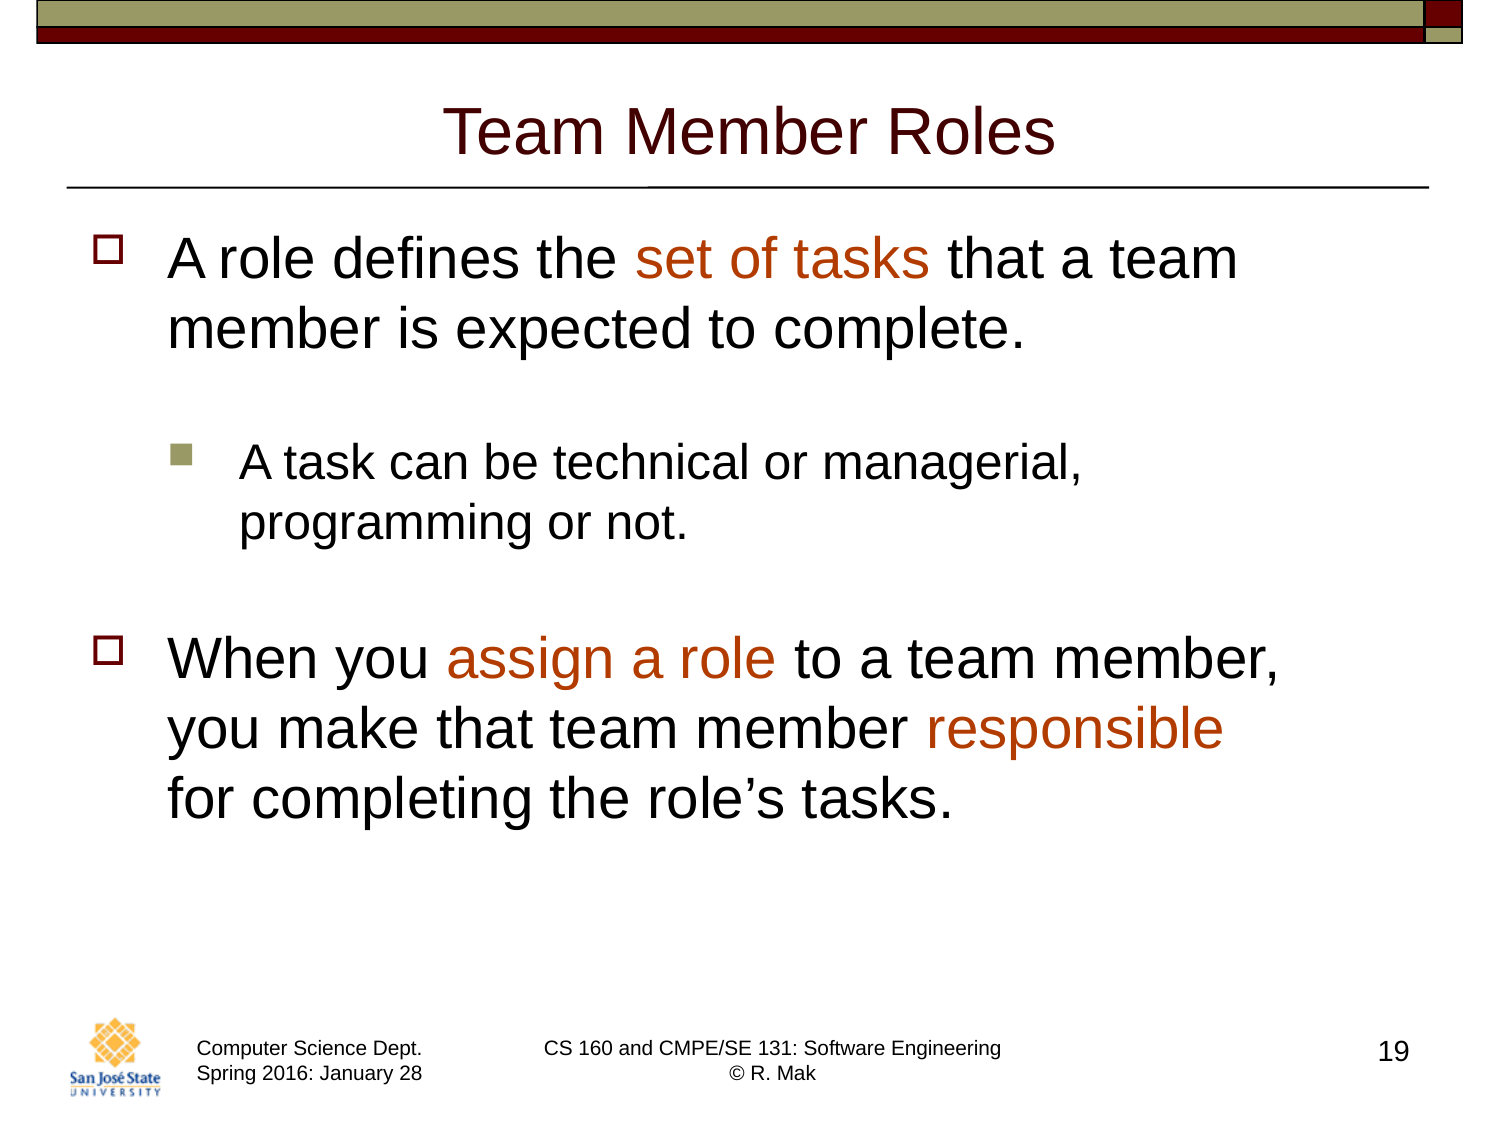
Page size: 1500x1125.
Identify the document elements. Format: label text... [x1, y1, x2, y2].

slide_number 19 [1112, 1025, 1425, 1100]
title Team Member Roles [75, 67, 1425, 175]
picture [60, 1012, 166, 1112]
list A role defines the set of tasks that a team member is expected to complete. A task can be technical or managerial, programming or not. When you assign a role to a team member, you make that team member responsible for completing the role’s tasks. [75, 212, 1425, 1006]
